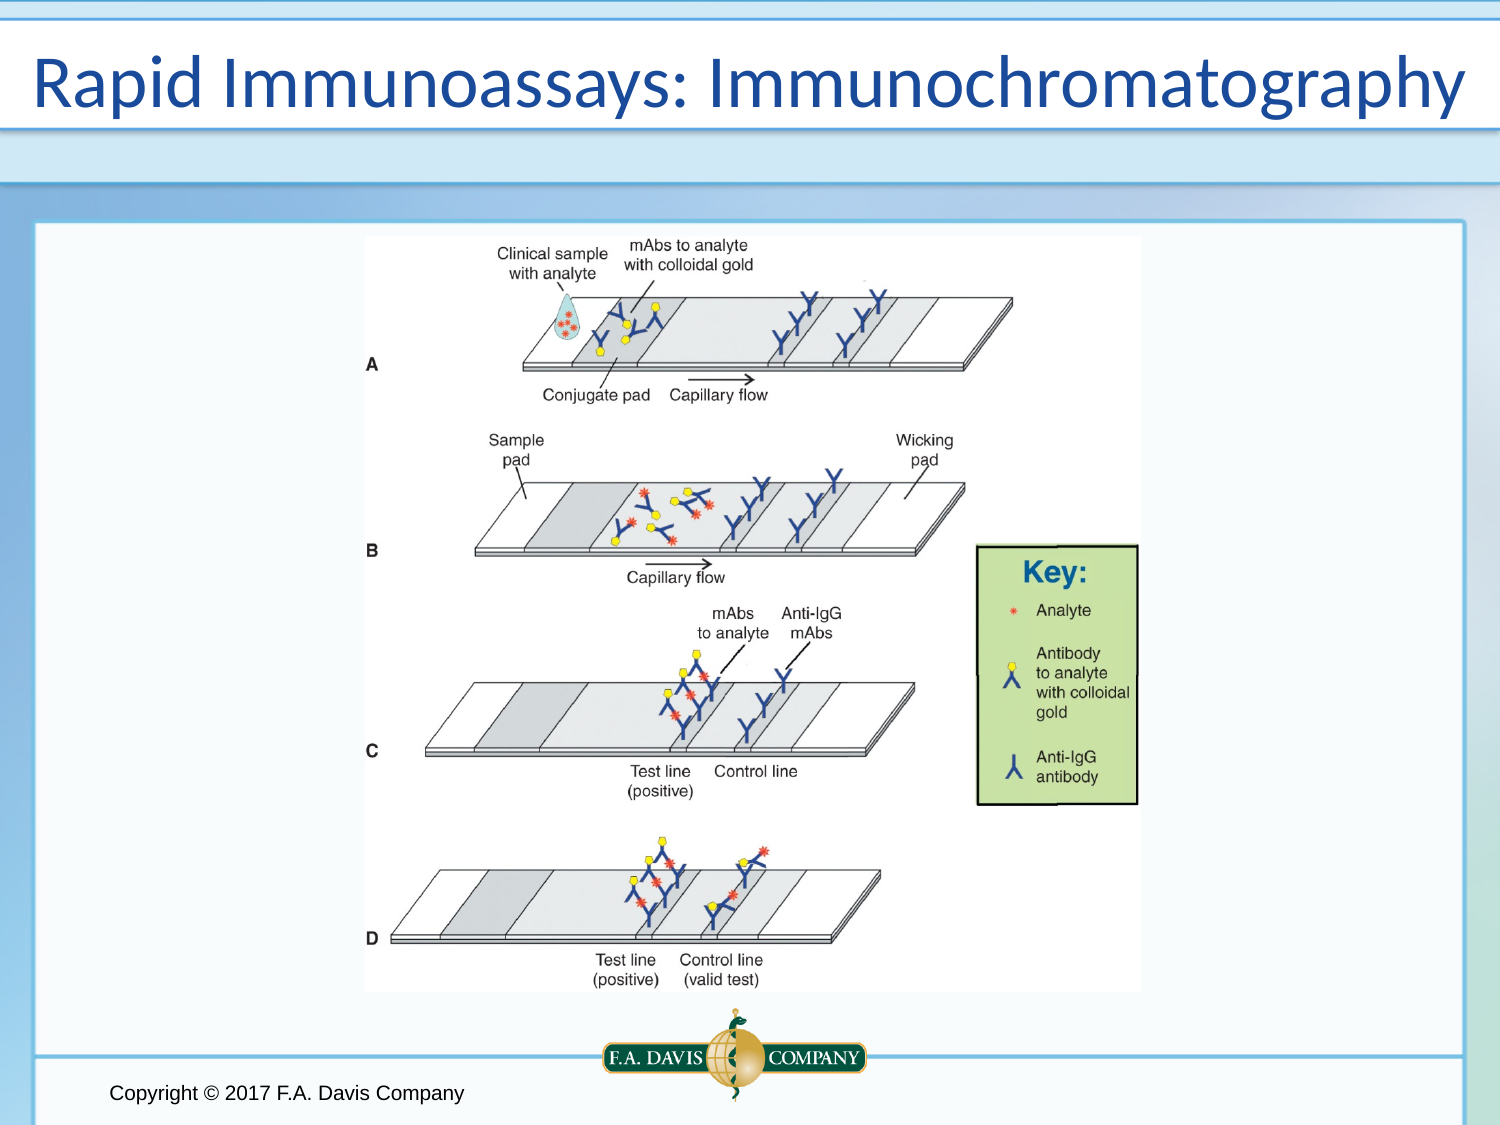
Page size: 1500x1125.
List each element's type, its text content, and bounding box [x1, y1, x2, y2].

picture [0, 135, 1500, 1125]
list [365, 236, 1141, 992]
title Rapid Immunoassays: Immunochromatography [0, 21, 1500, 135]
picture [0, 0, 1500, 21]
